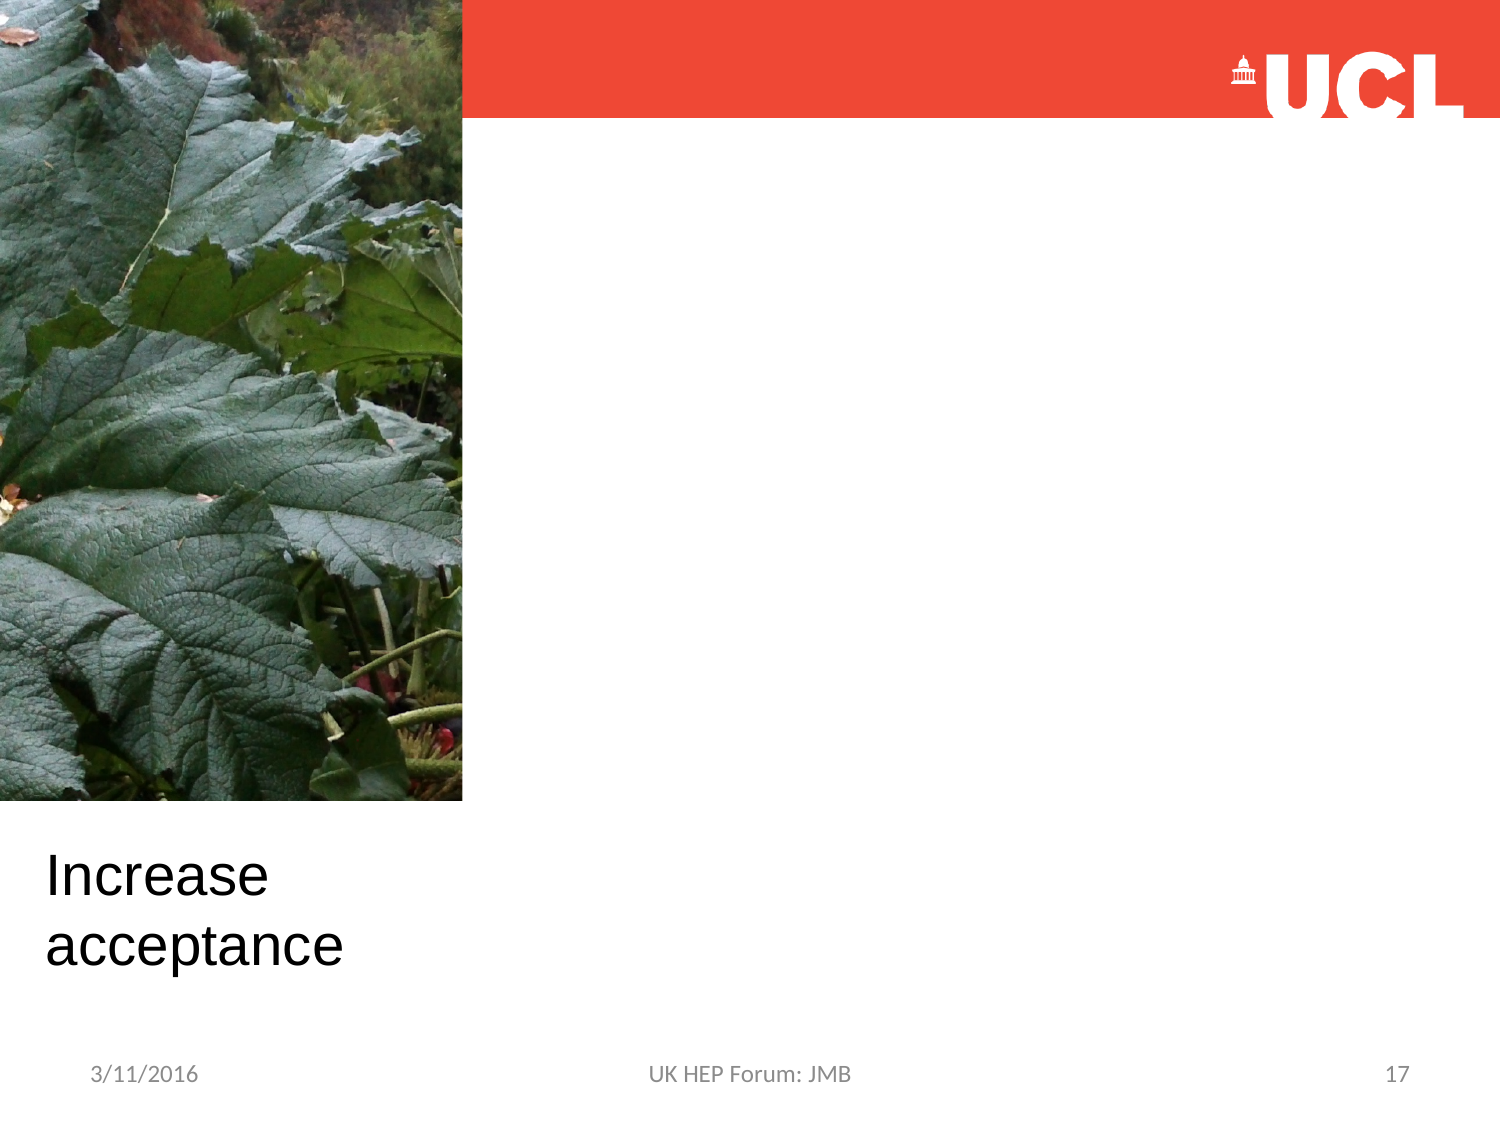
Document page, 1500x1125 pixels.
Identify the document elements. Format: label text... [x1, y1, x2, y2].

slide_number 17 [1074, 1042, 1425, 1103]
text_box Increase acceptance [32, 830, 437, 984]
footer UK HEP Forum: JMB [512, 1042, 988, 1103]
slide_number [75, 1042, 425, 1103]
picture [0, 0, 463, 801]
